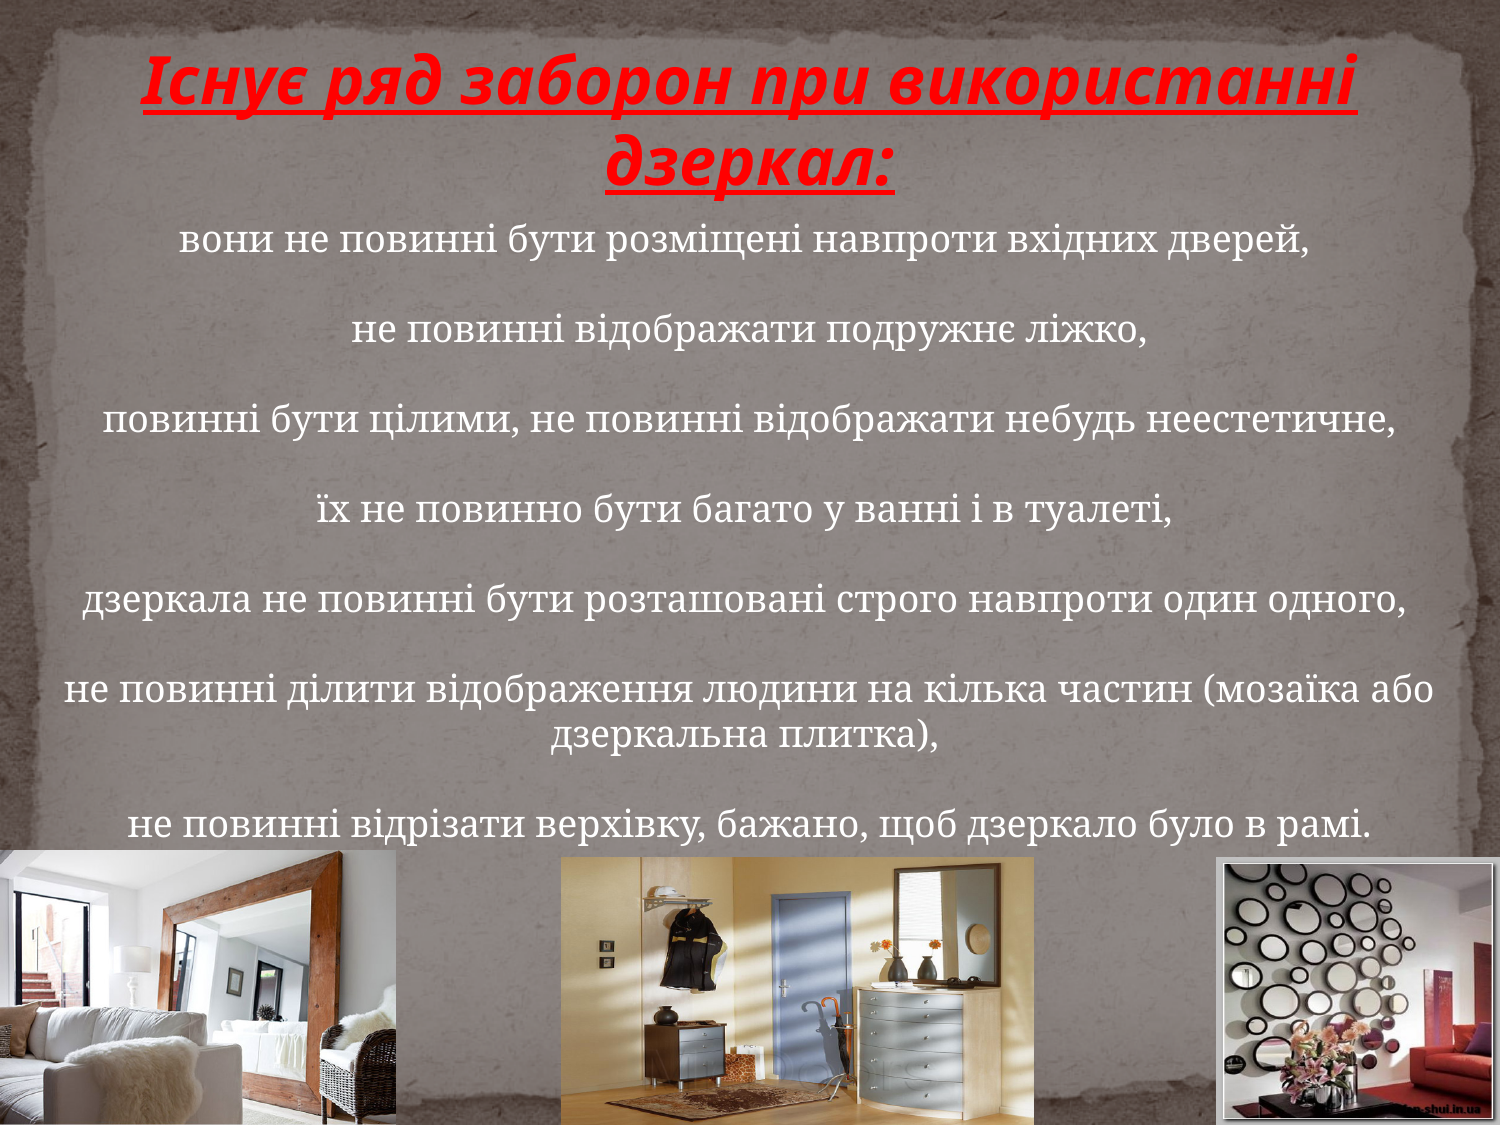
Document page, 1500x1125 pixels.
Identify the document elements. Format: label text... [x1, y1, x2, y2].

picture [561, 857, 1034, 1125]
picture [0, 850, 396, 1125]
picture [1216, 857, 1500, 1125]
text_box Існує ряд заборон при використанні дзеркал: [0, 30, 1500, 206]
text_box вони не повинні бути розміщені навпроти вхідних дверей, не повинні відображати подружнє ліжко, повинні бути цілими, не повинні відображати небудь неестетичне, їх не повинно бути багато у ванні і в туалеті, дзеркала не повинні бути розташовані строго навпроти один одного, не повинні ділити відображення людини на кілька частин (мозаїка або дзеркальна плитка), не повинні відрізати верхівку, бажано, щоб дзеркало було в рамі. [0, 208, 1500, 853]
